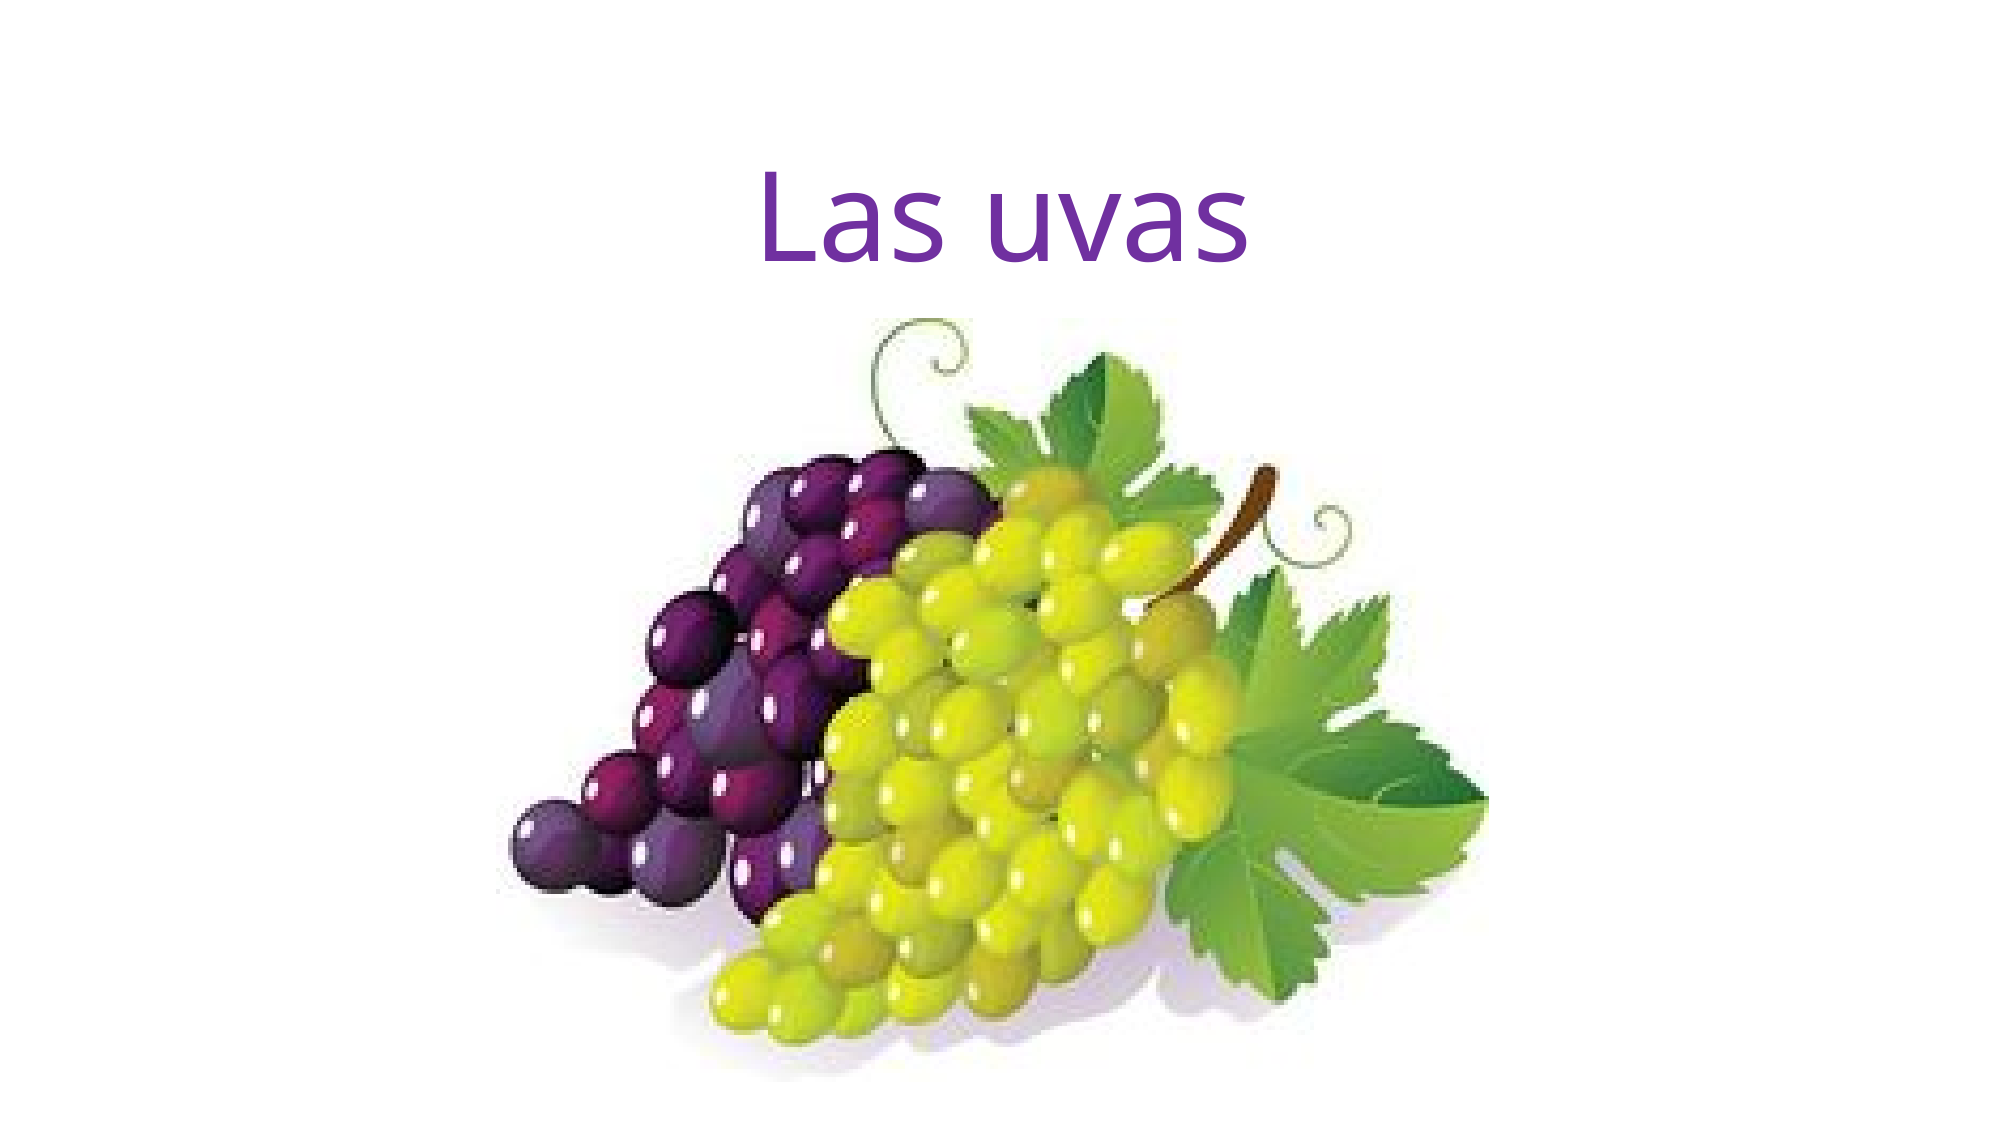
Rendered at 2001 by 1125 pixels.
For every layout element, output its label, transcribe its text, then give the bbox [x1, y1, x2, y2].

picture [496, 318, 1489, 1082]
text_box Las uvas [576, 128, 1462, 294]
